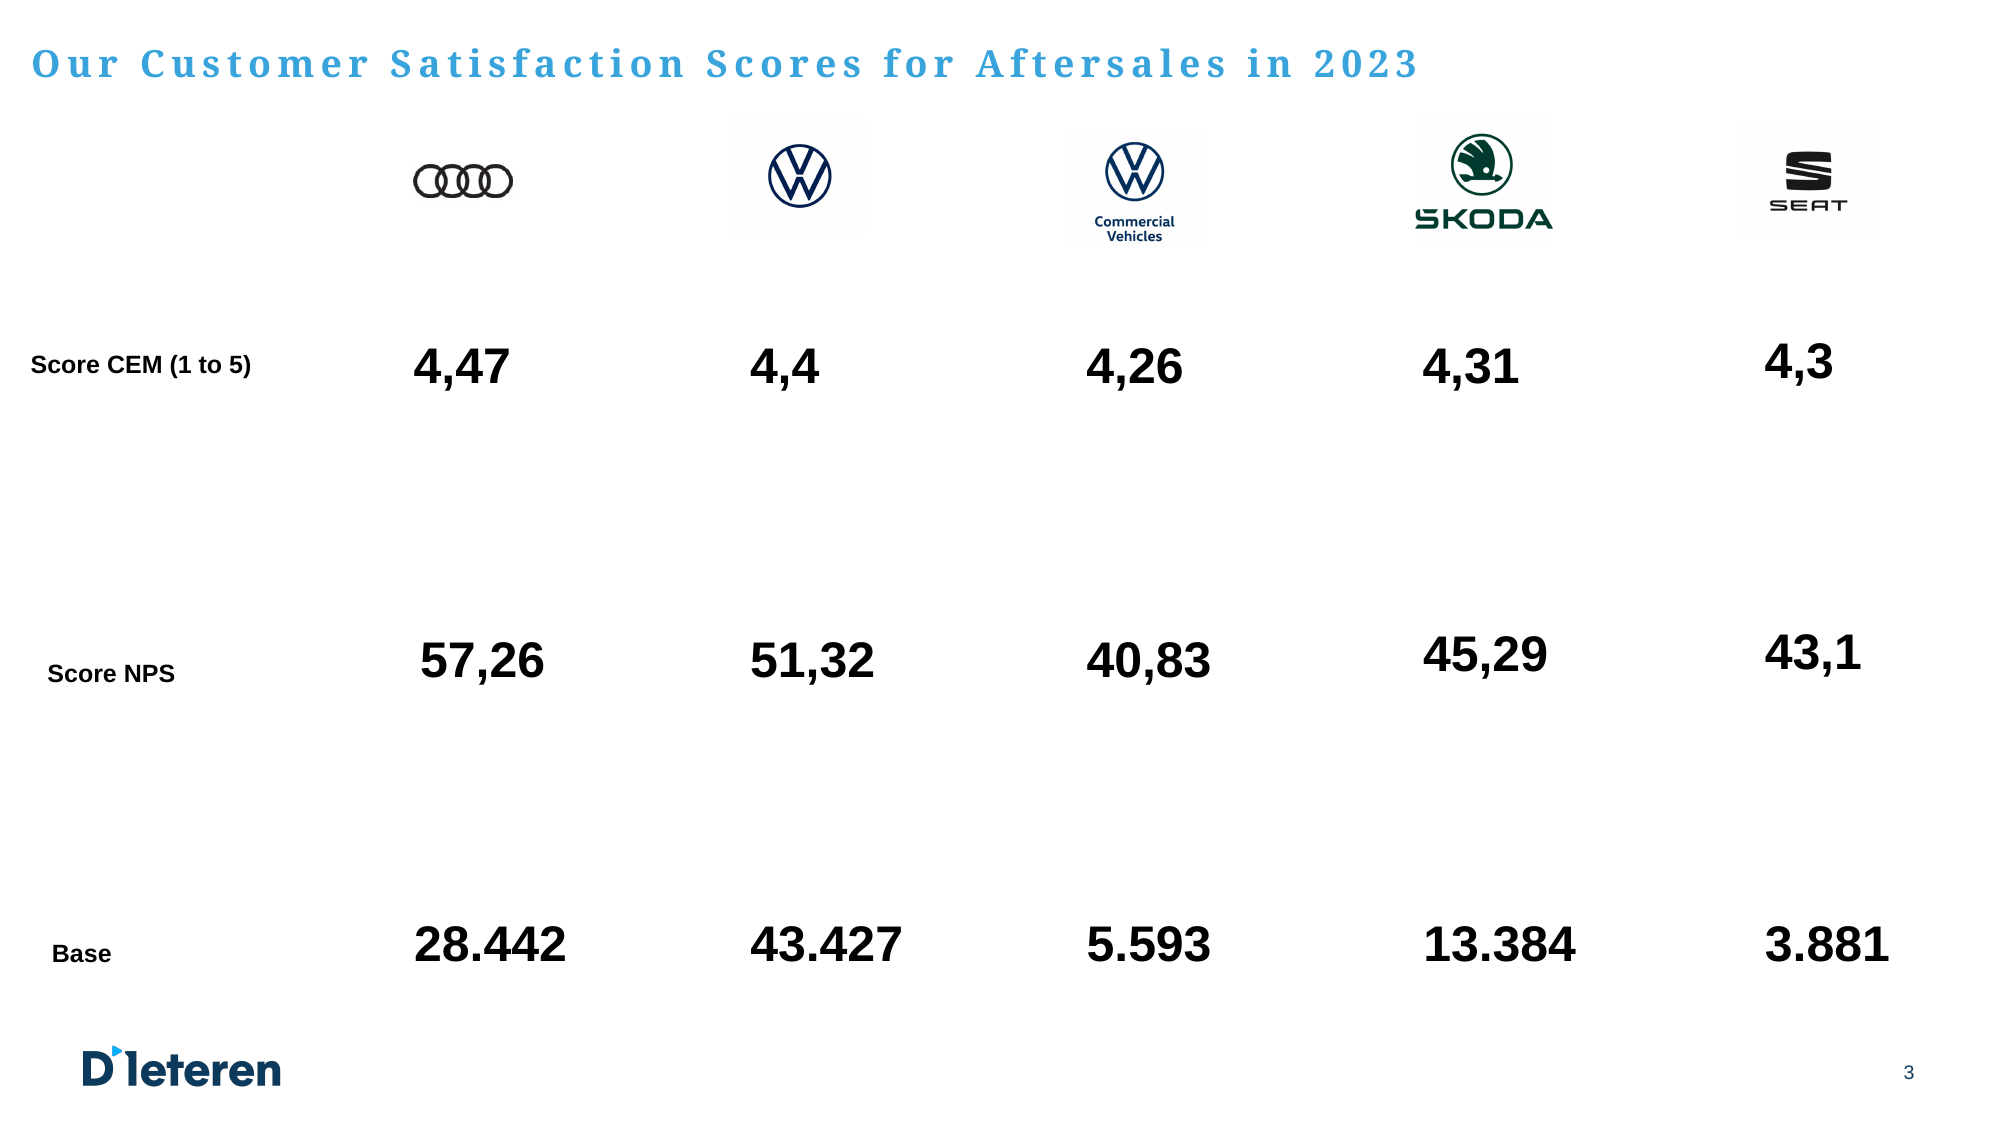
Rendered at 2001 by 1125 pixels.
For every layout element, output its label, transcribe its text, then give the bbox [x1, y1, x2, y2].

text_box Our Customer Satisfaction Scores for Aftersales in 2023 [29, 38, 1549, 86]
text_box 51,32 [750, 619, 876, 695]
text_box Base [51, 930, 112, 975]
picture [1066, 133, 1204, 250]
text_box Score CEM (1 to 5) [30, 341, 253, 386]
text_box 4,4 [749, 325, 820, 401]
text_box 28.442 [414, 903, 568, 979]
text_box 45,29 [1423, 614, 1549, 689]
text_box Score NPS [47, 650, 177, 695]
text_box 4,47 [413, 325, 512, 401]
text_box 13.384 [1423, 903, 1577, 979]
text_box 40,83 [1086, 619, 1212, 695]
picture [1739, 123, 1877, 239]
text_box 43.427 [750, 903, 904, 979]
picture [393, 121, 532, 237]
text_box 4,31 [1422, 325, 1560, 401]
text_box 43,1 [1764, 612, 1863, 687]
text_box 3.881 [1764, 903, 1891, 979]
picture [1415, 112, 1553, 250]
text_box 5.593 [1086, 903, 1212, 979]
picture [730, 118, 868, 235]
text_box 4,3 [1764, 320, 1835, 396]
picture [53, 1014, 310, 1118]
text_box 4,26 [1086, 325, 1184, 401]
text_box 57,26 [420, 619, 558, 695]
